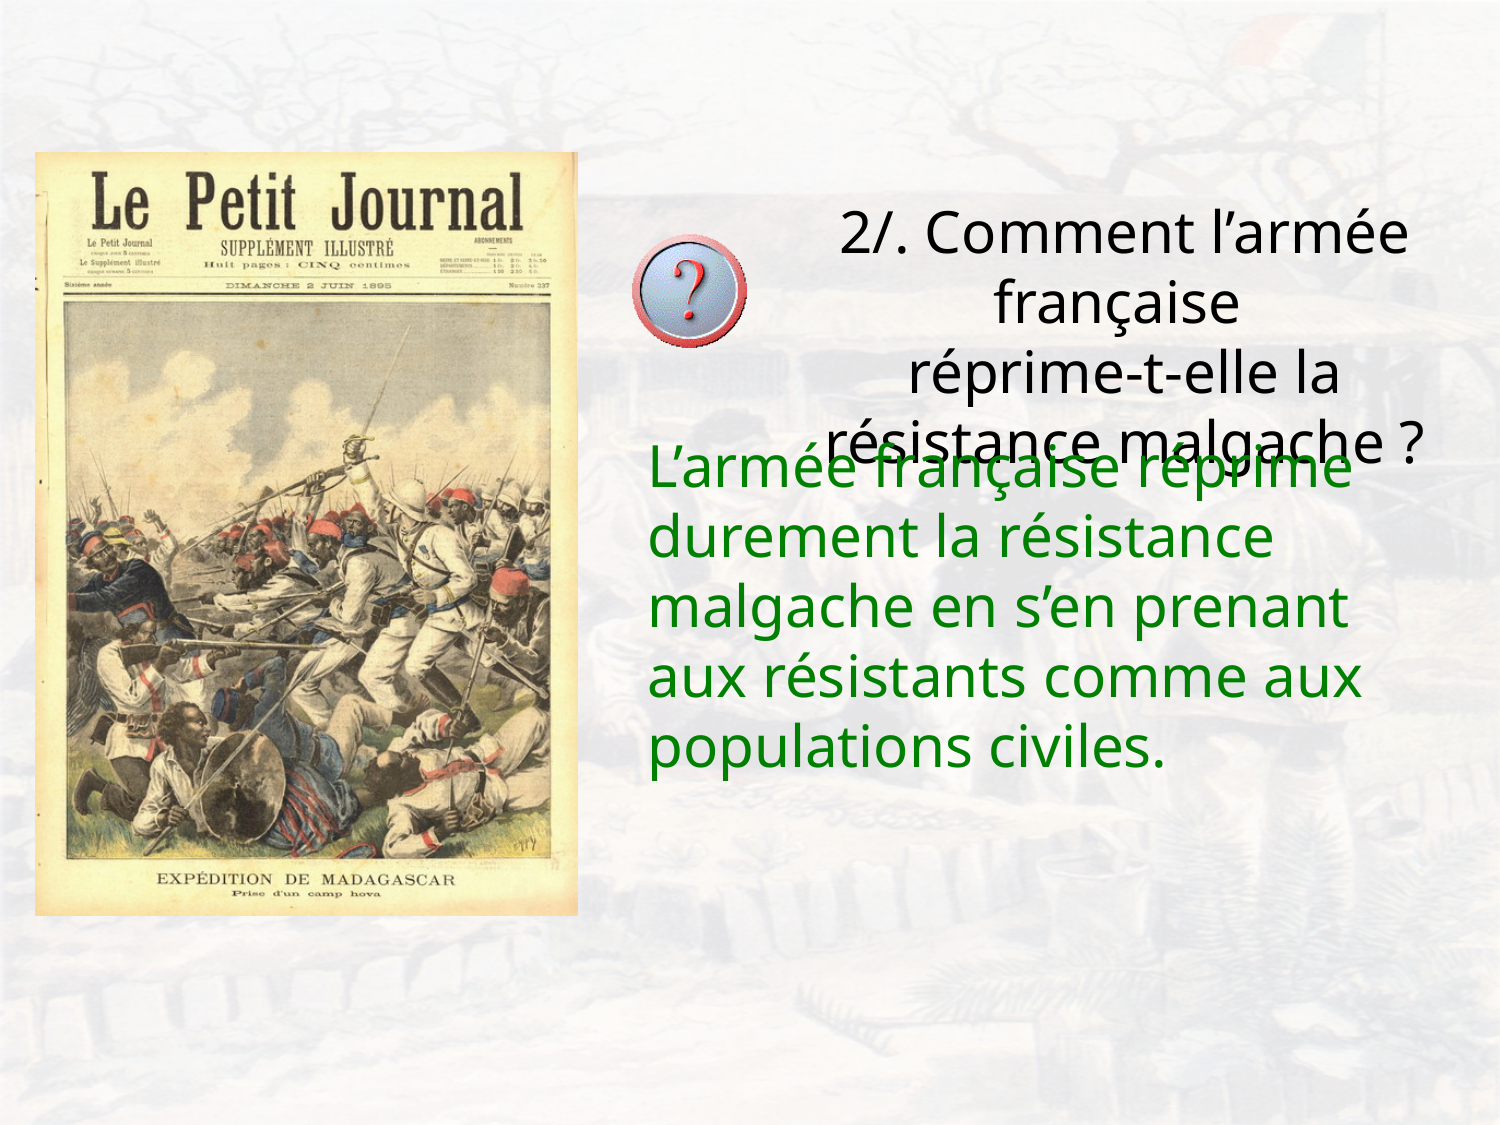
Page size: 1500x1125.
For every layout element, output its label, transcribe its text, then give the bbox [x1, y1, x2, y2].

picture [632, 234, 747, 349]
text_box L’armée française réprime durement la résistance malgache en s’en prenant aux résistants comme aux populations civiles. [632, 421, 1383, 787]
text_box 2/. Comment l’armée française réprime-t-elle la résistance malgache ? [749, 187, 1500, 483]
picture [34, 152, 578, 917]
